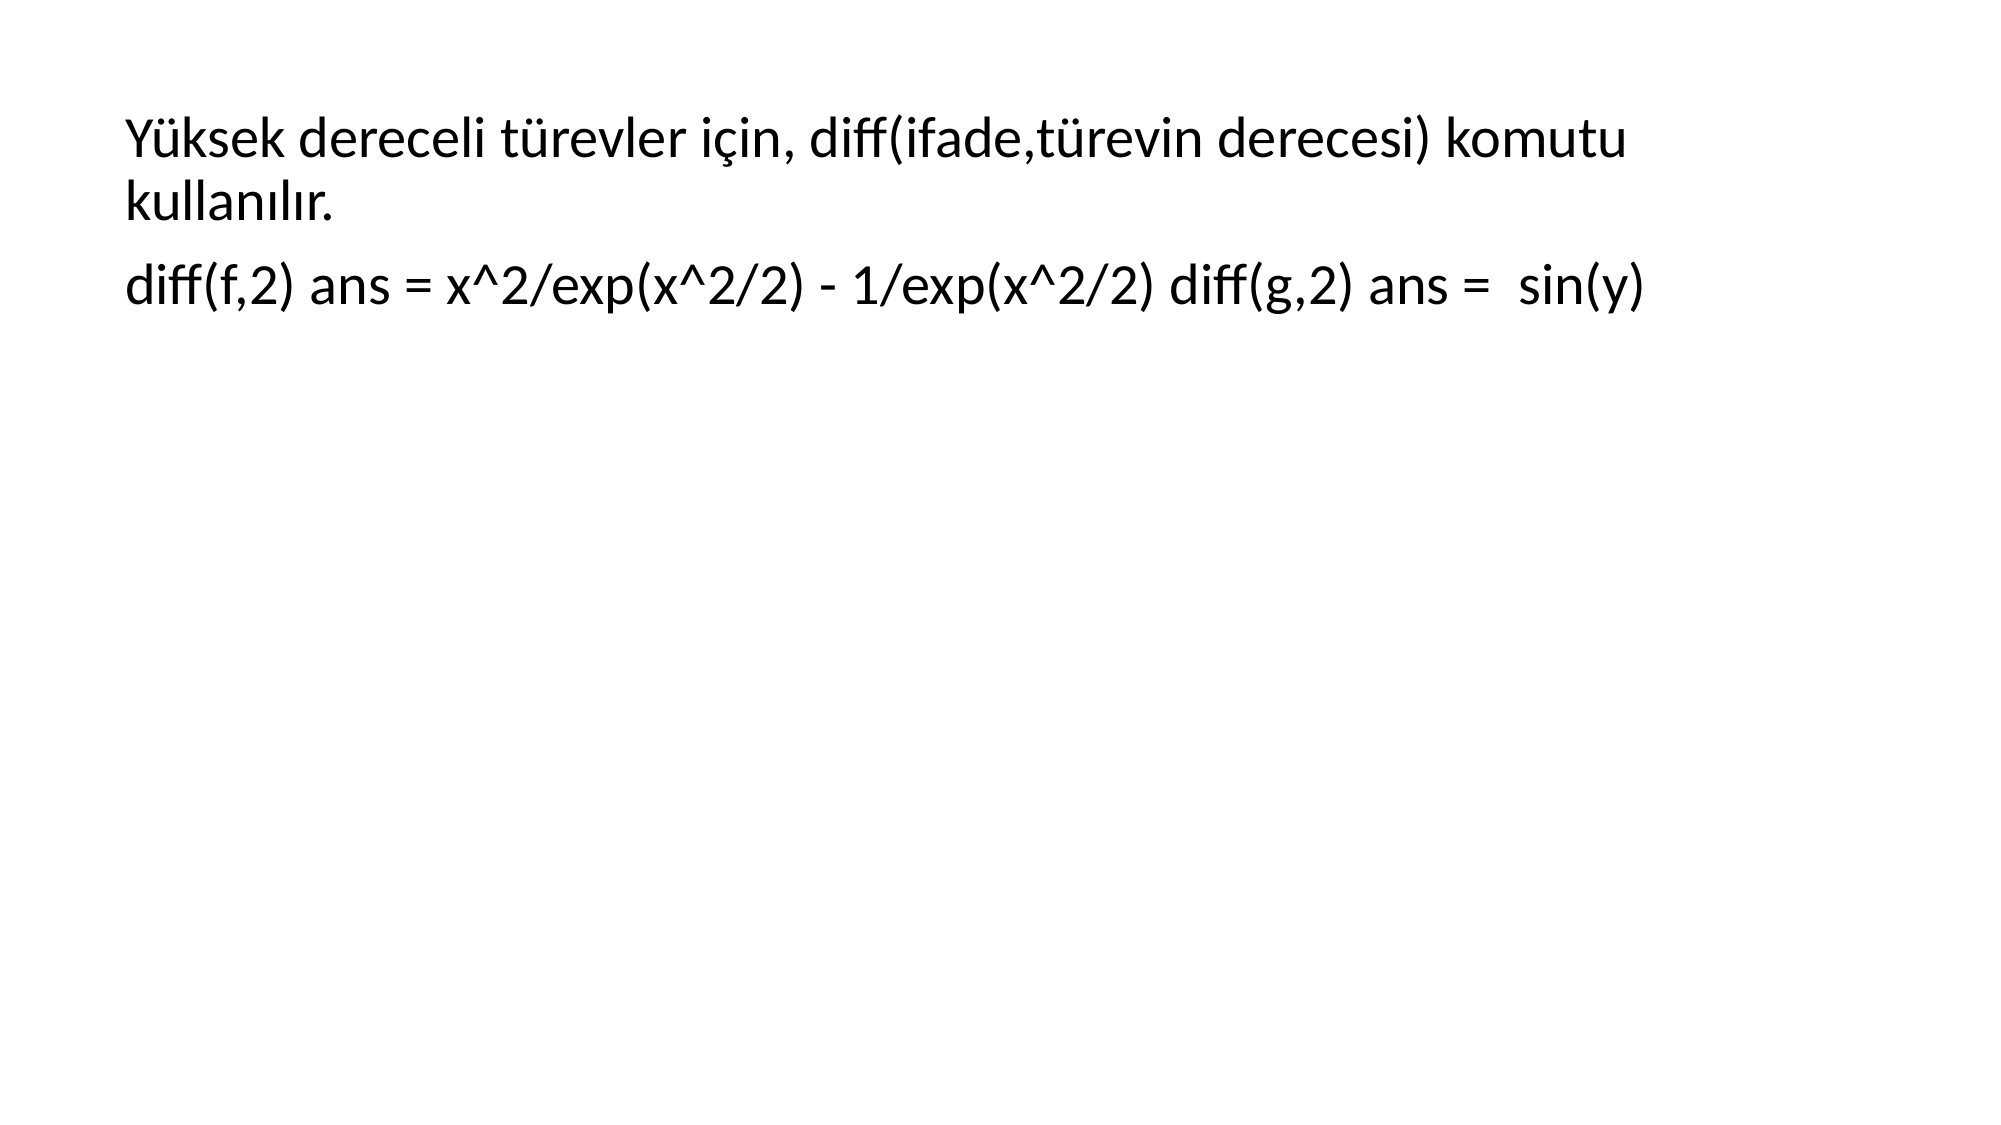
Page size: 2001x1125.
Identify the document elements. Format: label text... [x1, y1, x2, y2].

list Yüksek dereceli türevler için, diff(ifade,türevin derecesi) komutu kullanılır. diff(f,2) ans = x^2/exp(x^2/2) - 1/exp(x^2/2) diff(g,2) ans = sin(y) [110, 99, 1836, 814]
